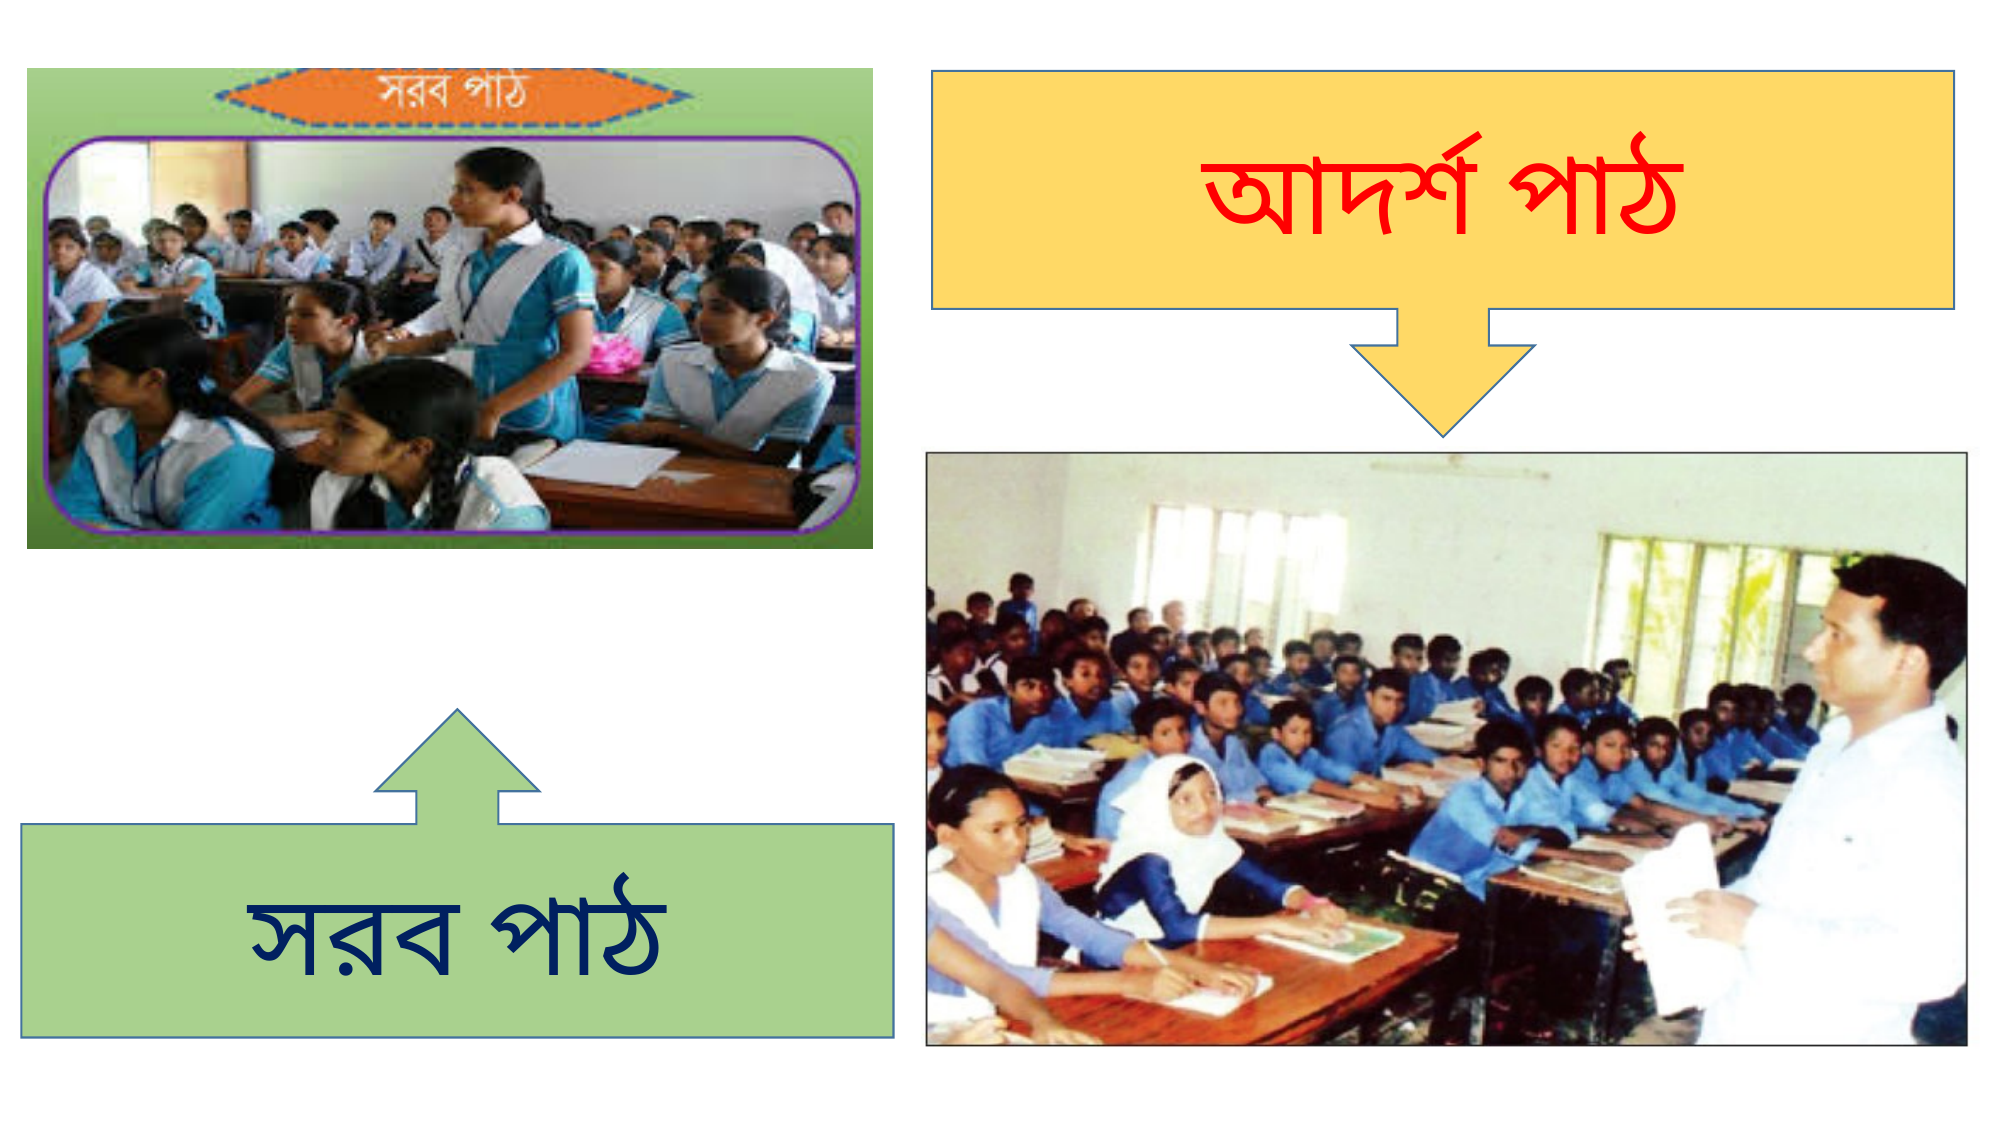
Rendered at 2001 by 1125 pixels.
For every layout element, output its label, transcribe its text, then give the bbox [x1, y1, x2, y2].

text_box আদর্শ পাঠ [931, 69, 1956, 439]
picture [921, 446, 1980, 1056]
text_box সরব পাঠ [20, 707, 895, 1039]
picture [27, 68, 873, 549]
